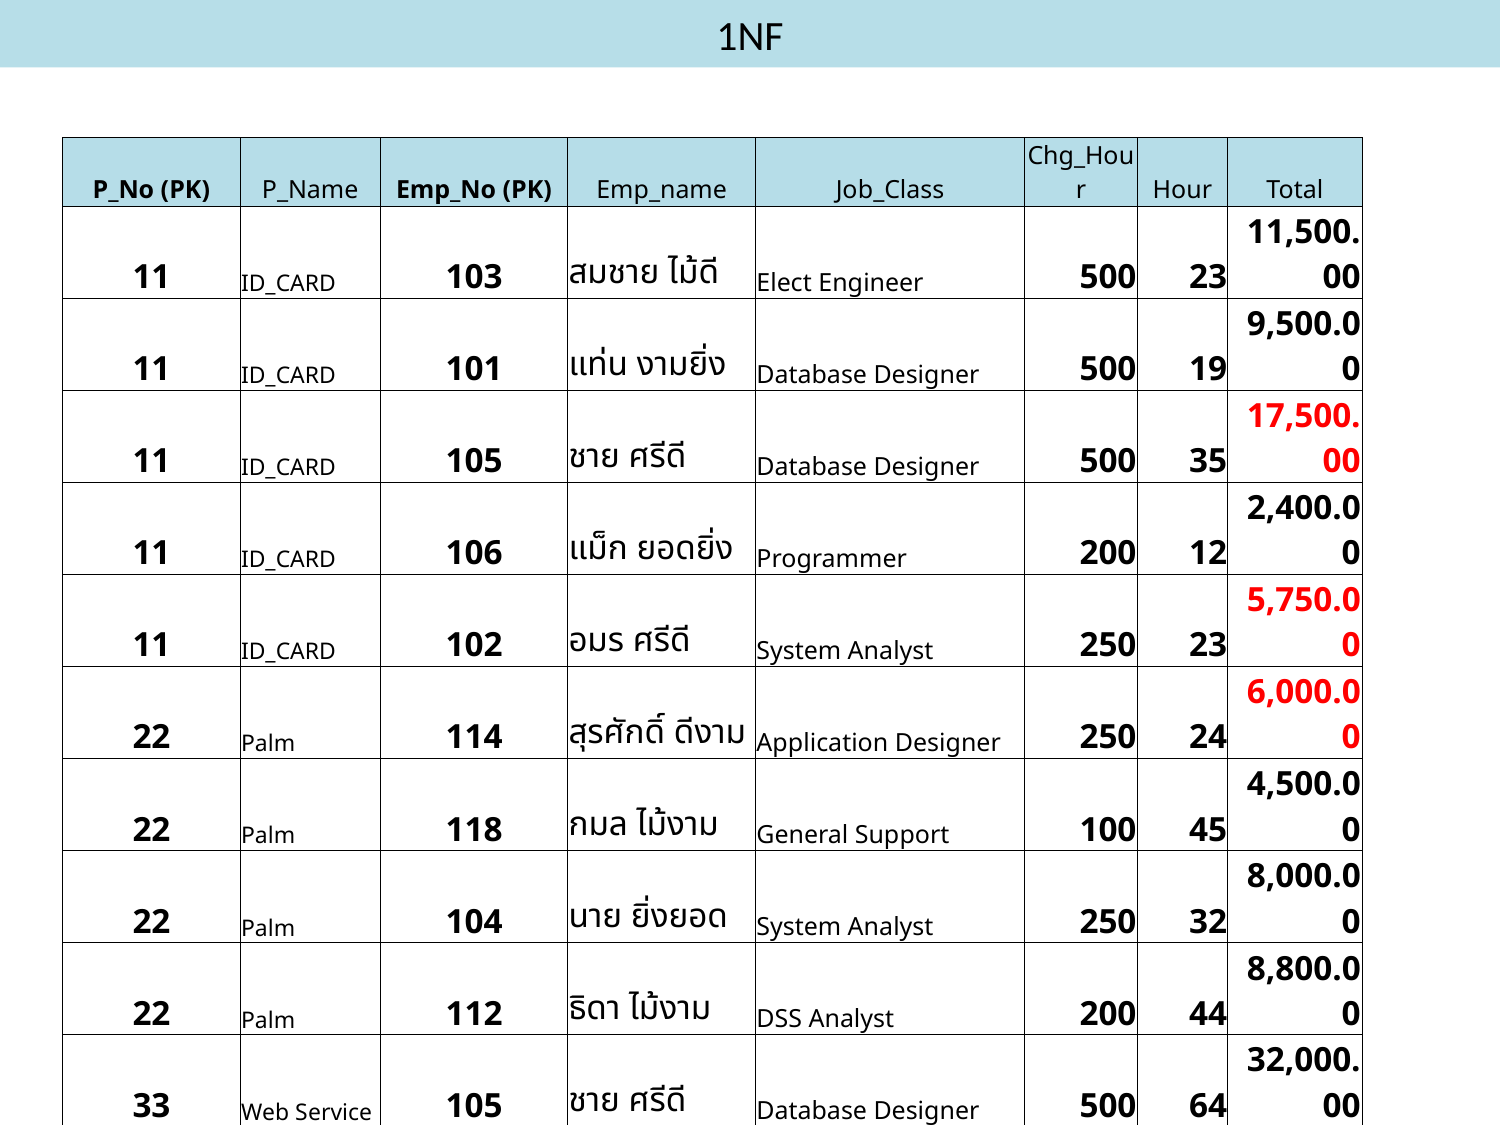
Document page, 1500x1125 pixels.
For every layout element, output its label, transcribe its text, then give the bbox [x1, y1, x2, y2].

table_cell 19 [1138, 299, 1227, 390]
table_cell 106 [381, 483, 567, 574]
table_header Job_Class [756, 138, 1024, 206]
table_cell 24 [1138, 667, 1227, 758]
table_cell 8,000.00 [1228, 851, 1362, 942]
table_header Total [1228, 138, 1362, 206]
table_header Hour [1138, 138, 1227, 206]
table_cell 500 [1025, 207, 1137, 298]
table_cell แม็ก ยอดยิ่ง [568, 483, 755, 574]
table_cell DSS Analyst [756, 943, 1024, 1034]
table_cell ID_CARD [241, 391, 380, 482]
table_header Chg_Hour [1025, 138, 1137, 206]
table_cell 250 [1025, 851, 1137, 942]
table_cell 500 [1025, 299, 1137, 390]
table_cell 6,000.00 [1228, 667, 1362, 758]
table_cell 114 [381, 667, 567, 758]
table_cell Elect Engineer [756, 207, 1024, 298]
table_cell 45 [1138, 759, 1227, 850]
table_cell 17,500.00 [1228, 391, 1362, 482]
table_cell ชาย ศรีดี [568, 1035, 755, 1125]
table_cell ธิดา ไม้งาม [568, 943, 755, 1034]
table_header P_Name [241, 138, 380, 206]
table_cell System Analyst [756, 851, 1024, 942]
table_cell 102 [381, 575, 567, 666]
table_cell ID_CARD [241, 575, 380, 666]
table_cell 250 [1025, 575, 1137, 666]
table_cell 11 [63, 299, 240, 390]
table_cell 2,400.00 [1228, 483, 1362, 574]
table_cell 112 [381, 943, 567, 1034]
table_cell Palm [241, 851, 380, 942]
table_cell อมร ศรีดี [568, 575, 755, 666]
table_cell 103 [381, 207, 567, 298]
table_cell Application Designer [756, 667, 1024, 758]
table_cell 101 [381, 299, 567, 390]
table_cell Palm [241, 943, 380, 1034]
table_cell นาย ยิ่งยอด [568, 851, 755, 942]
table_header P_No (PK) [63, 138, 240, 206]
table_cell 11 [63, 483, 240, 574]
table_cell Palm [241, 667, 380, 758]
table_cell 100 [1025, 759, 1137, 850]
table_header Emp_name [568, 138, 755, 206]
table_cell กมล ไม้งาม [568, 759, 755, 850]
table_cell ID_CARD [241, 483, 380, 574]
table_cell ID_CARD [241, 299, 380, 390]
table_header Emp_No (PK) [381, 138, 567, 206]
table_cell 11 [63, 575, 240, 666]
table_cell 104 [381, 851, 567, 942]
table_cell 4,500.00 [1228, 759, 1362, 850]
table_cell 105 [381, 391, 567, 482]
table_cell 12 [1138, 483, 1227, 574]
table_cell Palm [241, 759, 380, 850]
table_cell สุรศักดิ์ ดีงาม [568, 667, 755, 758]
table_cell 35 [1138, 391, 1227, 482]
table_cell Programmer [756, 483, 1024, 574]
table_cell 22 [63, 943, 240, 1034]
table_cell 8,800.00 [1228, 943, 1362, 1034]
table_cell 5,750.00 [1228, 575, 1362, 666]
table_cell Database Designer [756, 1035, 1024, 1125]
table_cell 32 [1138, 851, 1227, 942]
table_cell 105 [381, 1035, 567, 1125]
table_cell 250 [1025, 667, 1137, 758]
table_cell 64 [1138, 1035, 1227, 1125]
table_cell ID_CARD [241, 207, 380, 298]
table_cell 22 [63, 759, 240, 850]
title 1NF [0, 0, 1500, 68]
table_cell 22 [63, 851, 240, 942]
table_cell 22 [63, 667, 240, 758]
table_cell 200 [1025, 943, 1137, 1034]
table_cell 118 [381, 759, 567, 850]
table_cell 11 [63, 391, 240, 482]
table_cell 500 [1025, 391, 1137, 482]
table_cell 23 [1138, 207, 1227, 298]
table_cell General Support [756, 759, 1024, 850]
table_cell 32,000.00 [1228, 1035, 1362, 1125]
table_cell 33 [63, 1035, 240, 1125]
table_cell Database Designer [756, 299, 1024, 390]
table_cell Web Service [241, 1035, 380, 1125]
table_cell 500 [1025, 1035, 1137, 1125]
table_cell แท่น งามยิ่ง [568, 299, 755, 390]
table_cell System Analyst [756, 575, 1024, 666]
table_cell ชาย ศรีดี [568, 391, 755, 482]
table_cell 11 [63, 207, 240, 298]
table_cell 9,500.00 [1228, 299, 1362, 390]
table_cell 200 [1025, 483, 1137, 574]
table_cell 11,500.00 [1228, 207, 1362, 298]
table_cell สมชาย ไม้ดี [568, 207, 755, 298]
table_cell 44 [1138, 943, 1227, 1034]
table_cell Database Designer [756, 391, 1024, 482]
table_cell 23 [1138, 575, 1227, 666]
